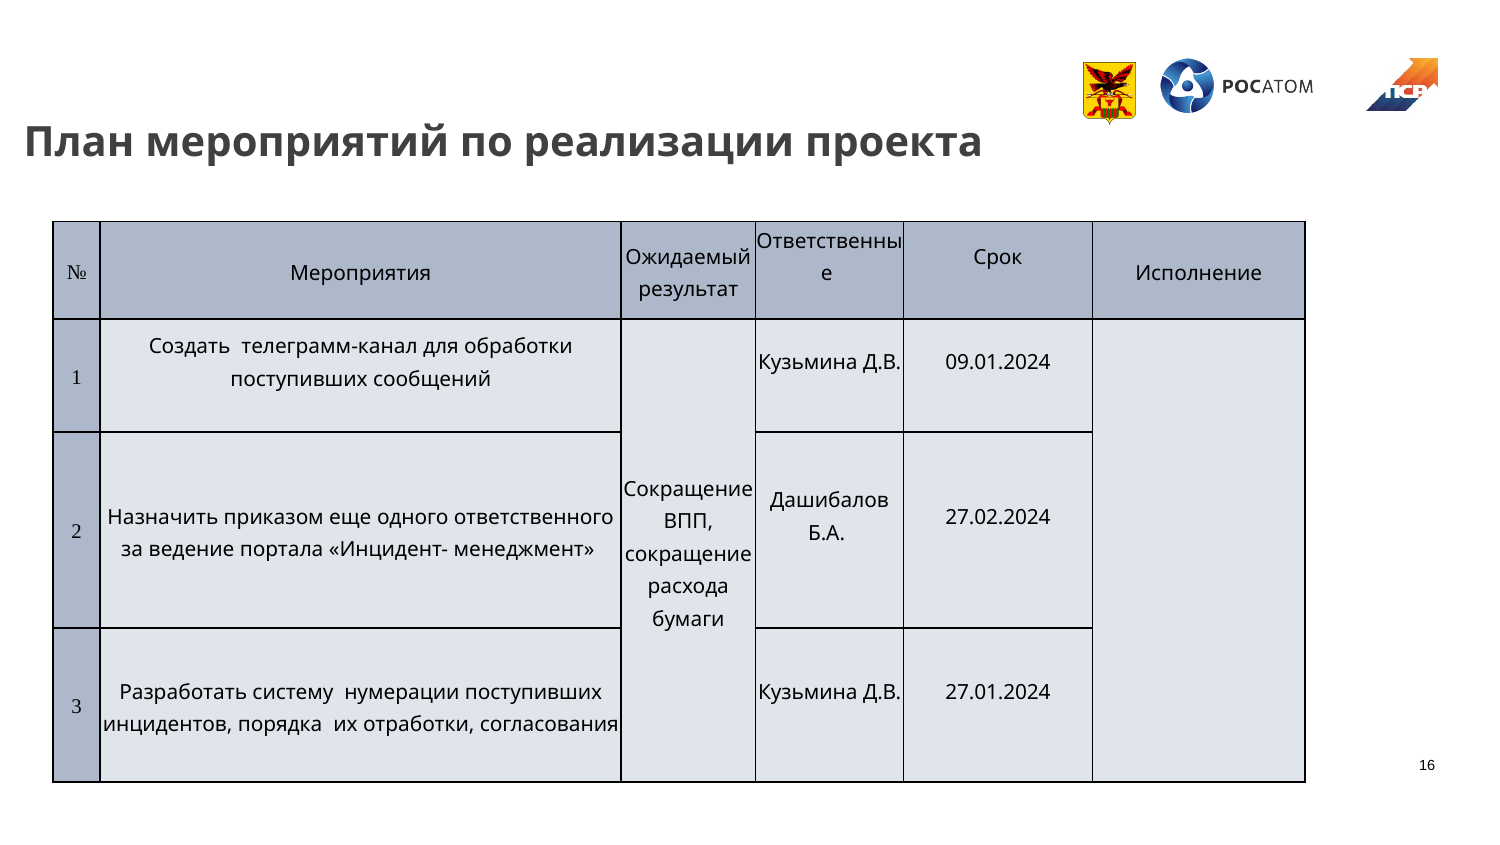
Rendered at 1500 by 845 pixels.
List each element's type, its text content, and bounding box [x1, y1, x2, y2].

table_header Ожидаемый результат [622, 222, 755, 318]
table_cell 27.02.2024 [904, 433, 1092, 627]
table_cell 2 [54, 433, 99, 627]
table_header Исполнение [1093, 222, 1304, 318]
table_cell 27.01.2024 [904, 629, 1092, 781]
table_header Мероприятия [101, 222, 620, 318]
picture [1160, 58, 1313, 113]
picture [1083, 62, 1136, 125]
title План мероприятий по реализации проекта [23, 120, 1100, 175]
table_cell Разработать систему нумерации поступивших инцидентов, порядка их отработки, согласования [101, 629, 620, 781]
table_header Ответственные [756, 222, 903, 318]
table_cell 1 [54, 320, 99, 431]
table_cell Создать телеграмм-канал для обработки поступивших сообщений [101, 320, 620, 431]
table_cell Кузьмина Д.В. [756, 629, 903, 781]
table_header № [54, 222, 99, 318]
table_cell 09.01.2024 [904, 320, 1092, 431]
table_cell 3 [54, 629, 99, 781]
table_cell Дашибалов Б.А. [756, 433, 903, 627]
picture [1365, 58, 1438, 113]
table_cell Назначить приказом еще одного ответственного за ведение портала «Инцидент- менеджмент» [101, 433, 620, 627]
table_cell Кузьмина Д.В. [756, 320, 903, 431]
table_cell Сокращение ВПП, сокращение расхода бумаги [622, 320, 755, 781]
table_cell [1093, 320, 1304, 781]
table_header Срок [904, 222, 1092, 318]
